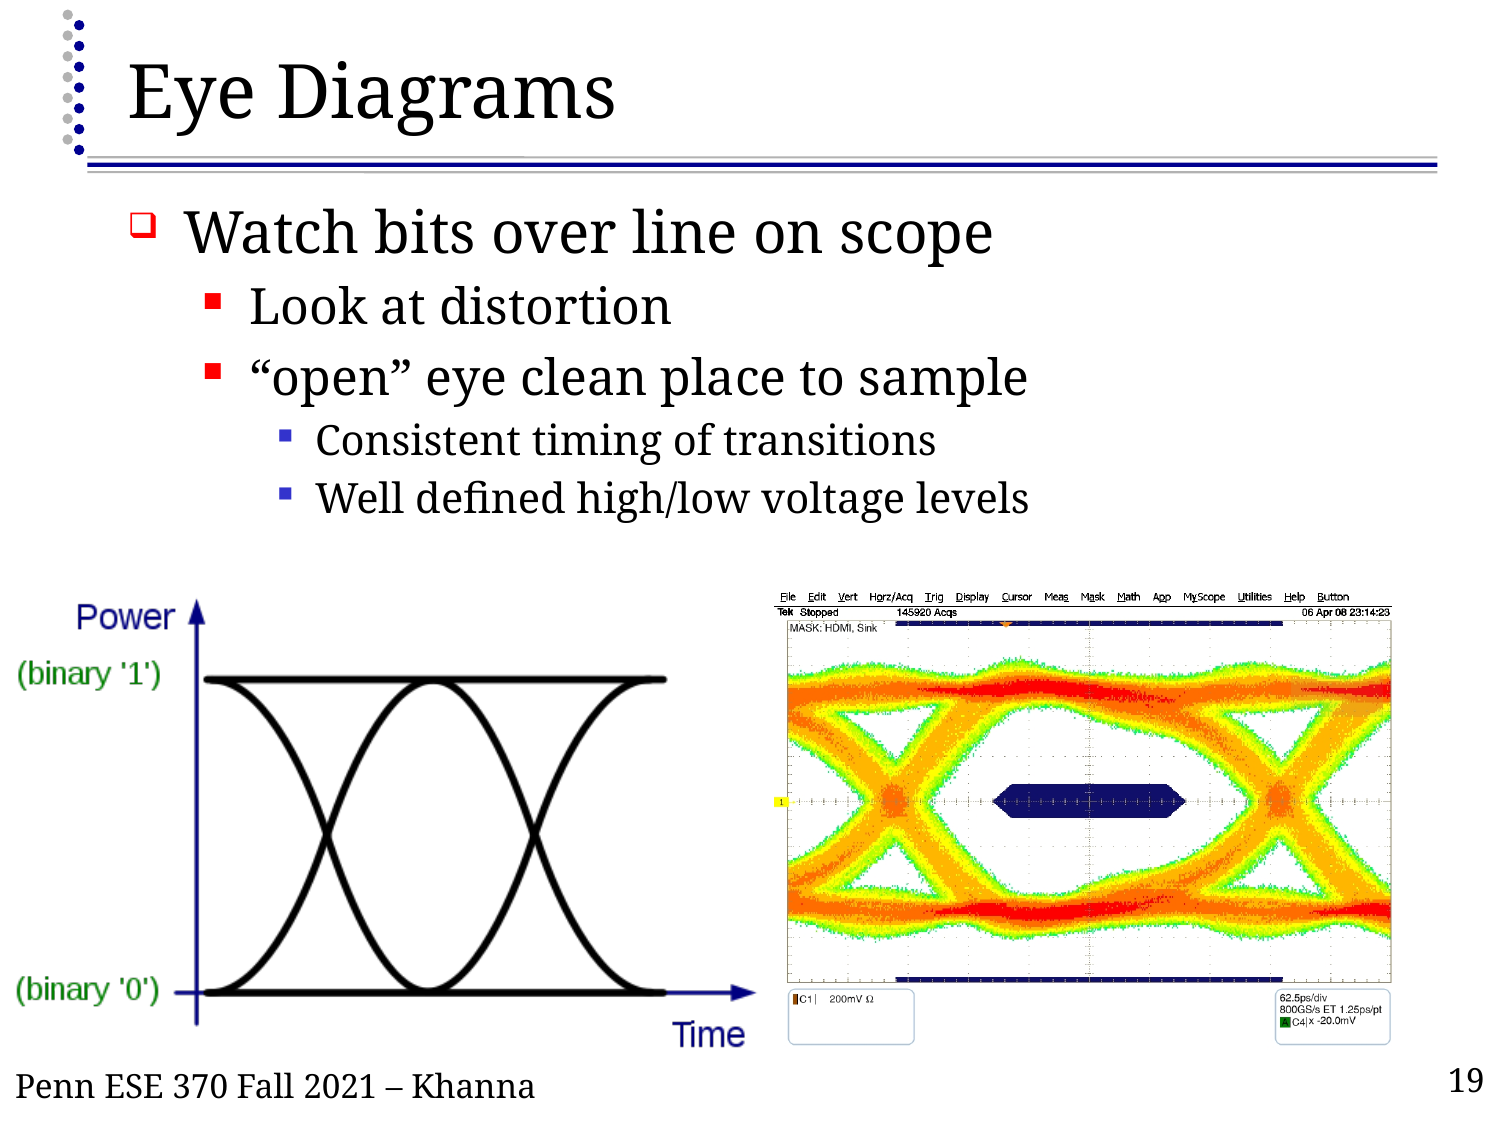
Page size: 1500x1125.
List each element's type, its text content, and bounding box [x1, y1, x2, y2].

title Eye Diagrams [112, 16, 1391, 142]
picture [0, 562, 1392, 1085]
list Watch bits over line on scope Look at distortion “open” eye clean place to sample Consistent timing of transitions Well defined high/low voltage levels [112, 187, 1388, 585]
footer Penn ESE 370 Fall 2021 – Khanna [0, 1059, 813, 1113]
slide_number 19 [1187, 1037, 1500, 1113]
